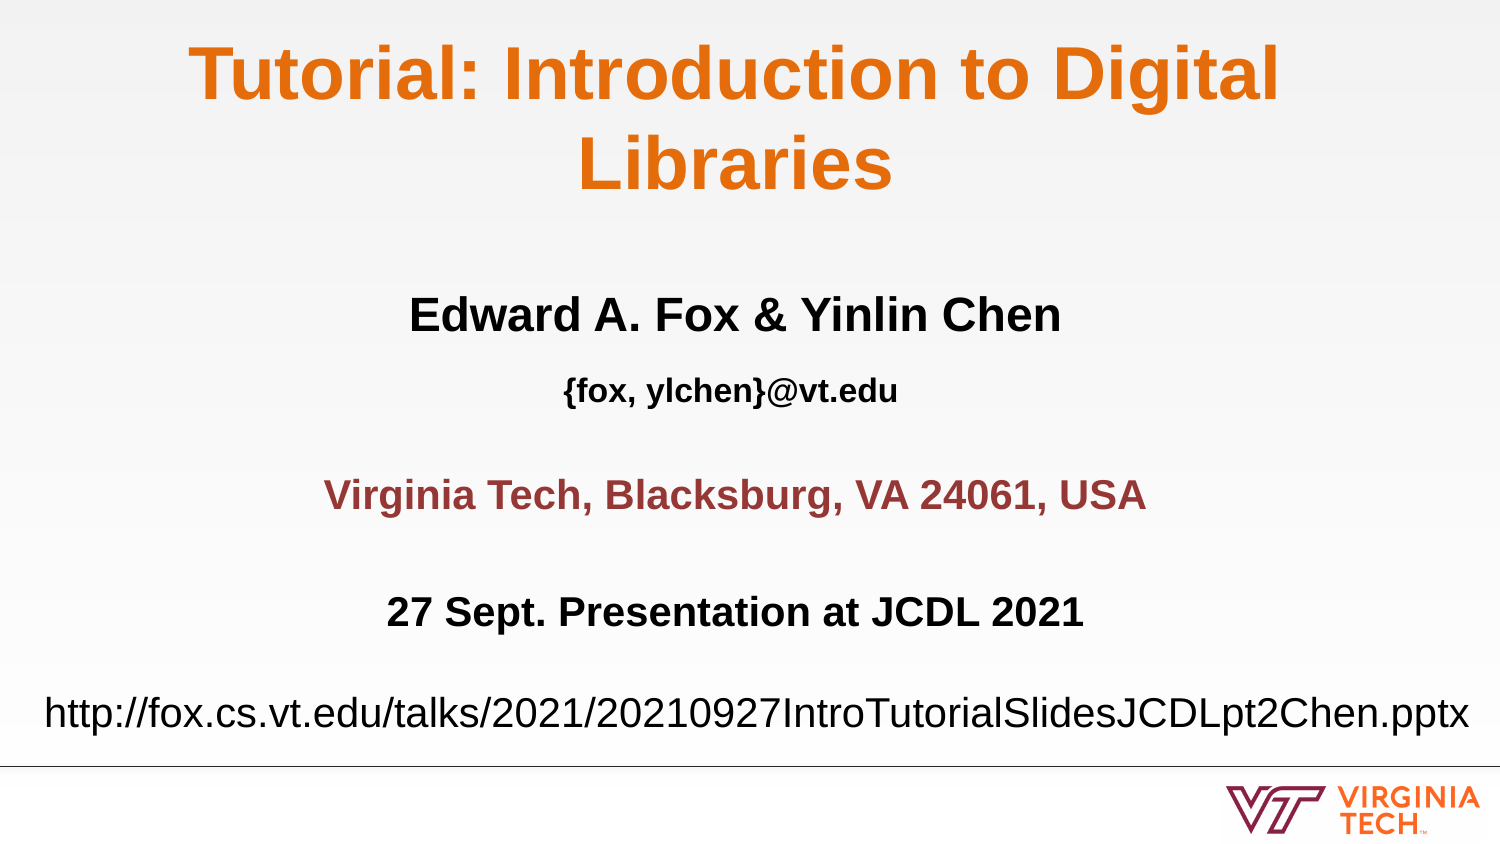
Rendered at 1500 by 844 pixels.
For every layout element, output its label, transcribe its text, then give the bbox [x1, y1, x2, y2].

text_box http://fox.cs.vt.edu/talks/2021/20210927IntroTutorialSlidesJCDLpt2Chen.pptx [29, 678, 1489, 744]
title Tutorial: Introduction to Digital Libraries [127, 16, 1344, 220]
subtitle Edward A. Fox & Yinlin Chen {fox, ylchen}@vt.edu Virginia Tech, Blacksburg, VA 24061, USA 27 Sept. Presentation at JCDL 2021 [161, 198, 1310, 646]
picture [1220, 777, 1487, 844]
